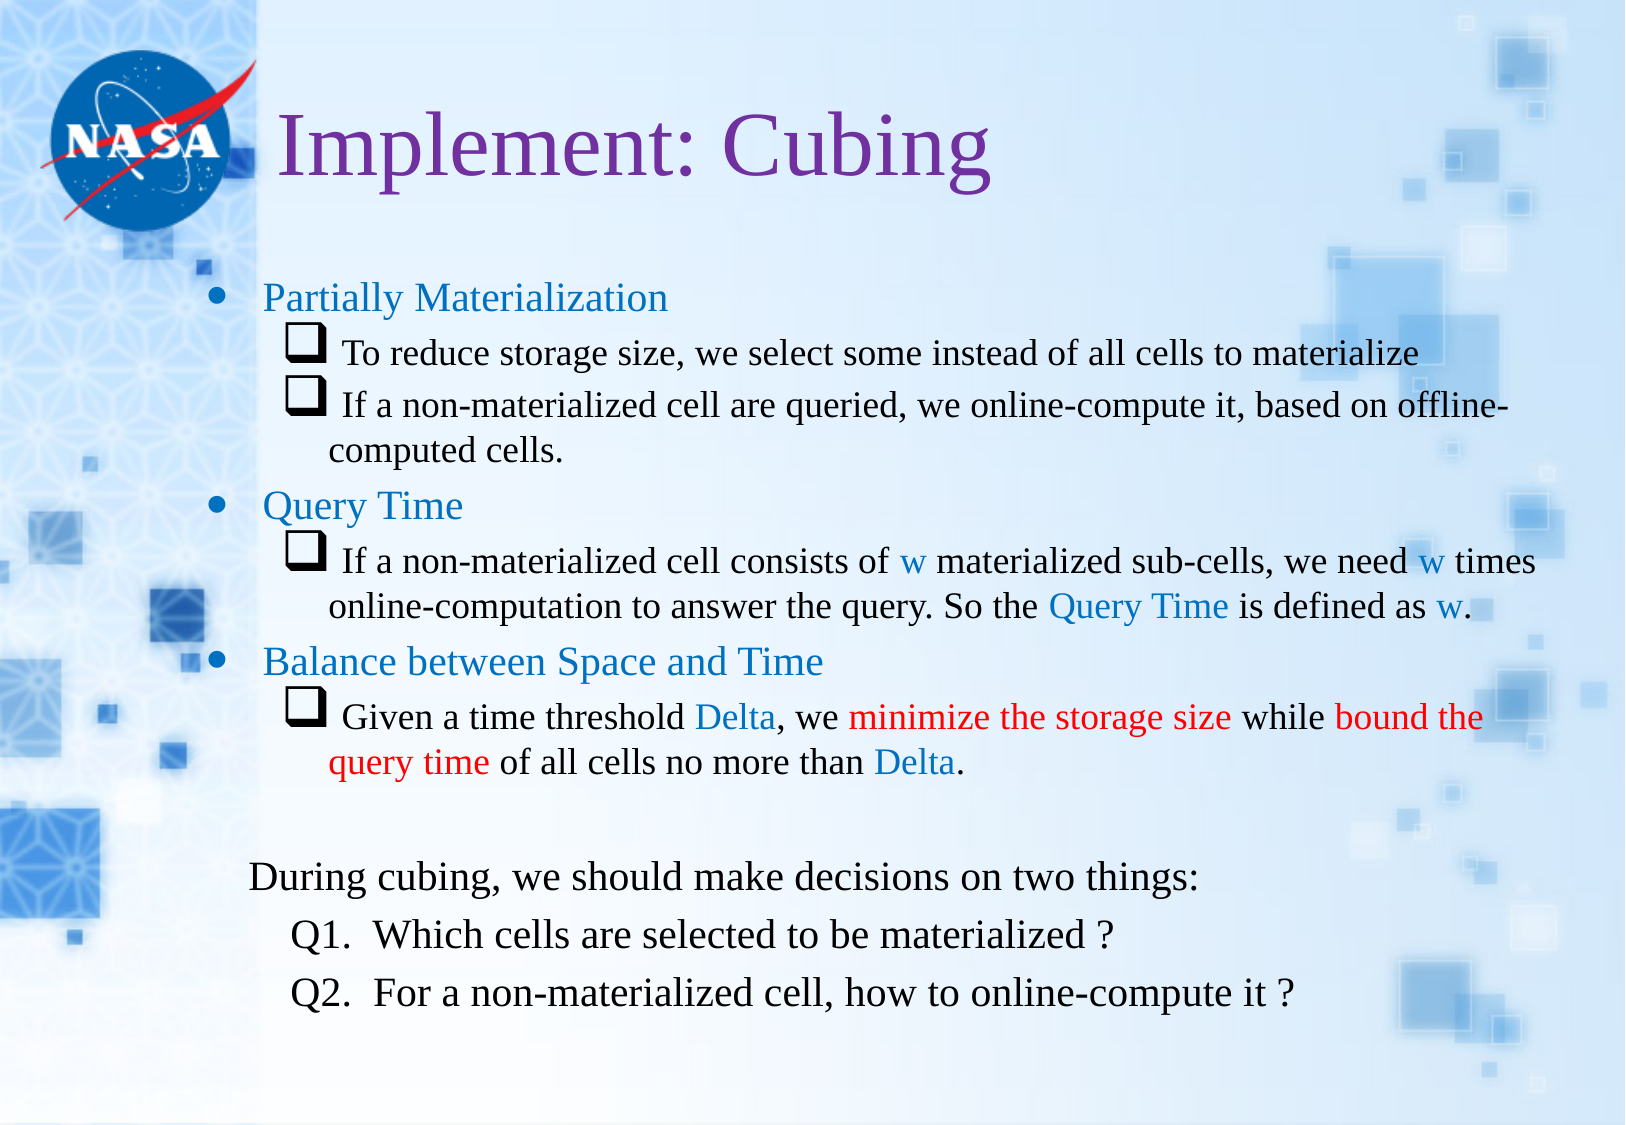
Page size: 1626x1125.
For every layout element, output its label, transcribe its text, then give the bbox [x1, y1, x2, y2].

picture [0, 0, 1625, 1125]
title Implement: Cubing [261, 44, 1587, 233]
list Partially Materialization To reduce storage size, we select some instead of all cells to materialize If a non-materialized cell are queried, we online-compute it, based on offline-computed cells. Query Time If a non-materialized cell consists of w materialized sub-cells, we need w times online-computation to answer the query. So the Query Time is defined as w. Balance between Space and Time Given a time threshold Delta, we minimize the storage size while bound the query time of all cells no more than Delta. During cubing, we should make decisions on two things: Q1. Which cells are selected to be materialized ? Q2. For a non-materialized cell, how to online-compute it ? [191, 262, 1575, 1067]
